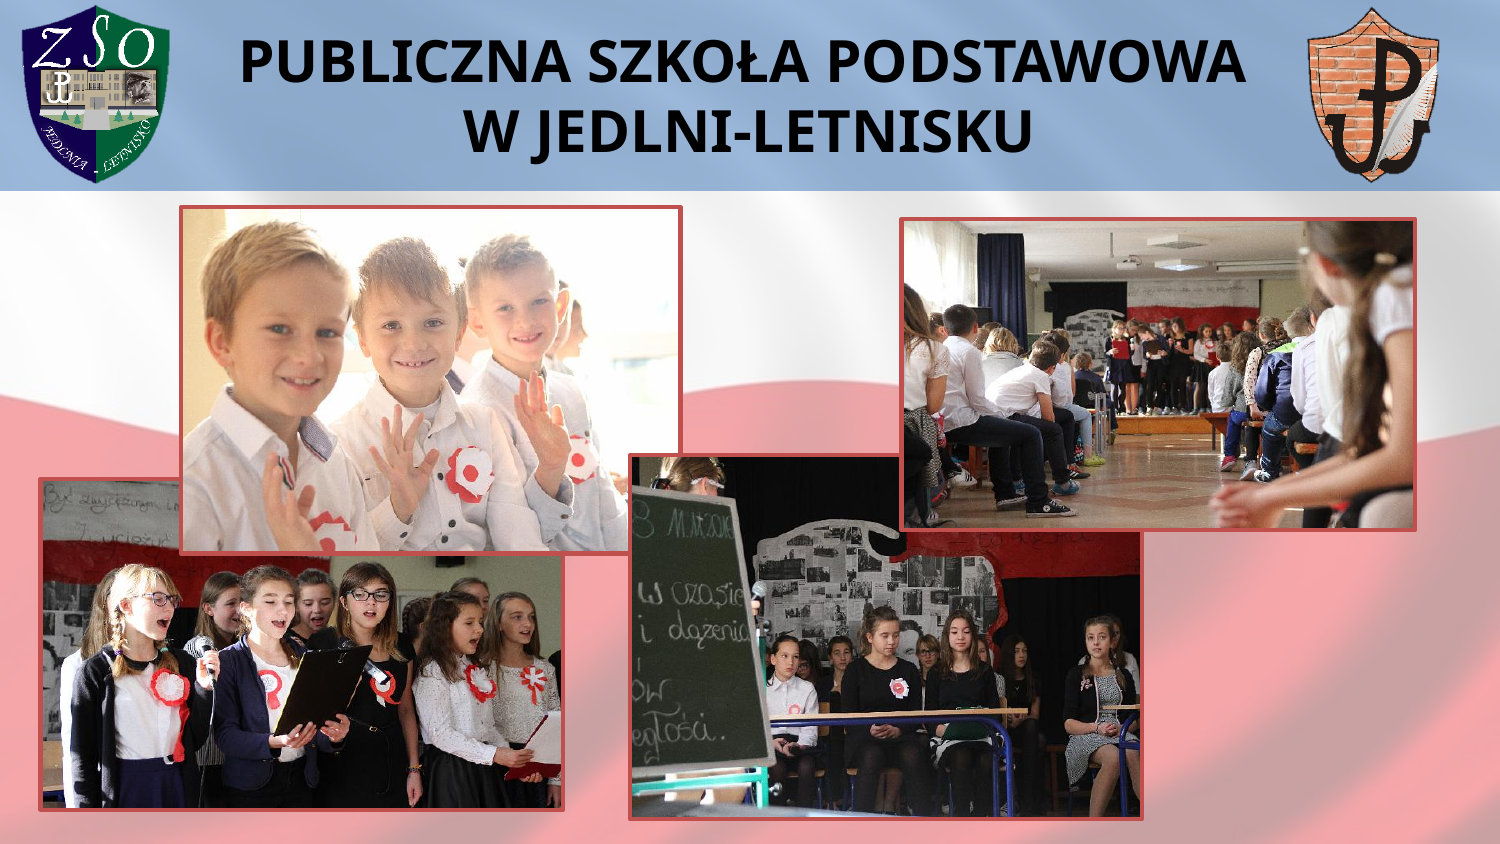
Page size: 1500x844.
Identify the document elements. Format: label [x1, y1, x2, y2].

text_box [0, 0, 1500, 201]
picture [42, 208, 1413, 818]
